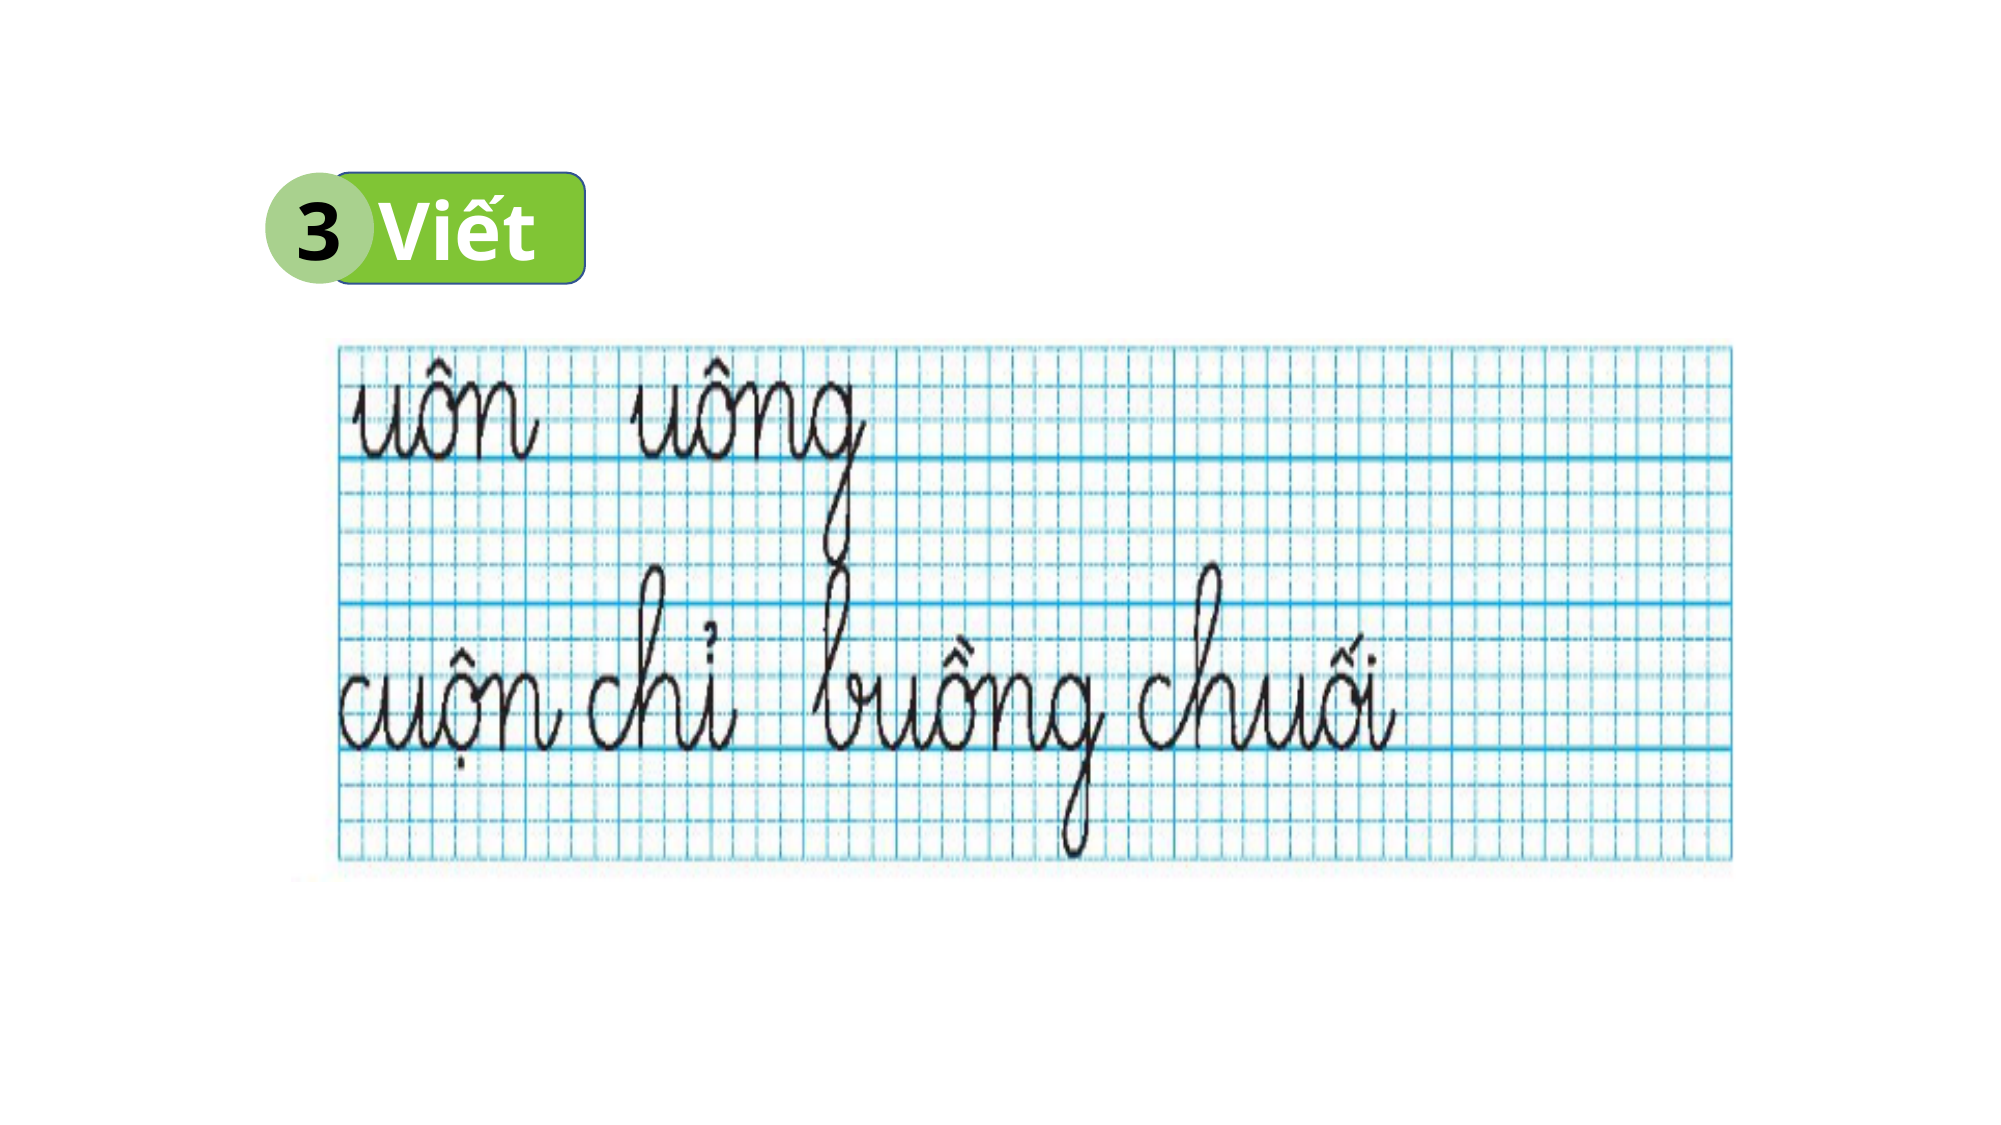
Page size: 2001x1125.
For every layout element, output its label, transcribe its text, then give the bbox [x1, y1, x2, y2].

text_box Viết [338, 171, 586, 285]
text_box 3 [264, 171, 376, 285]
picture [291, 338, 1756, 882]
